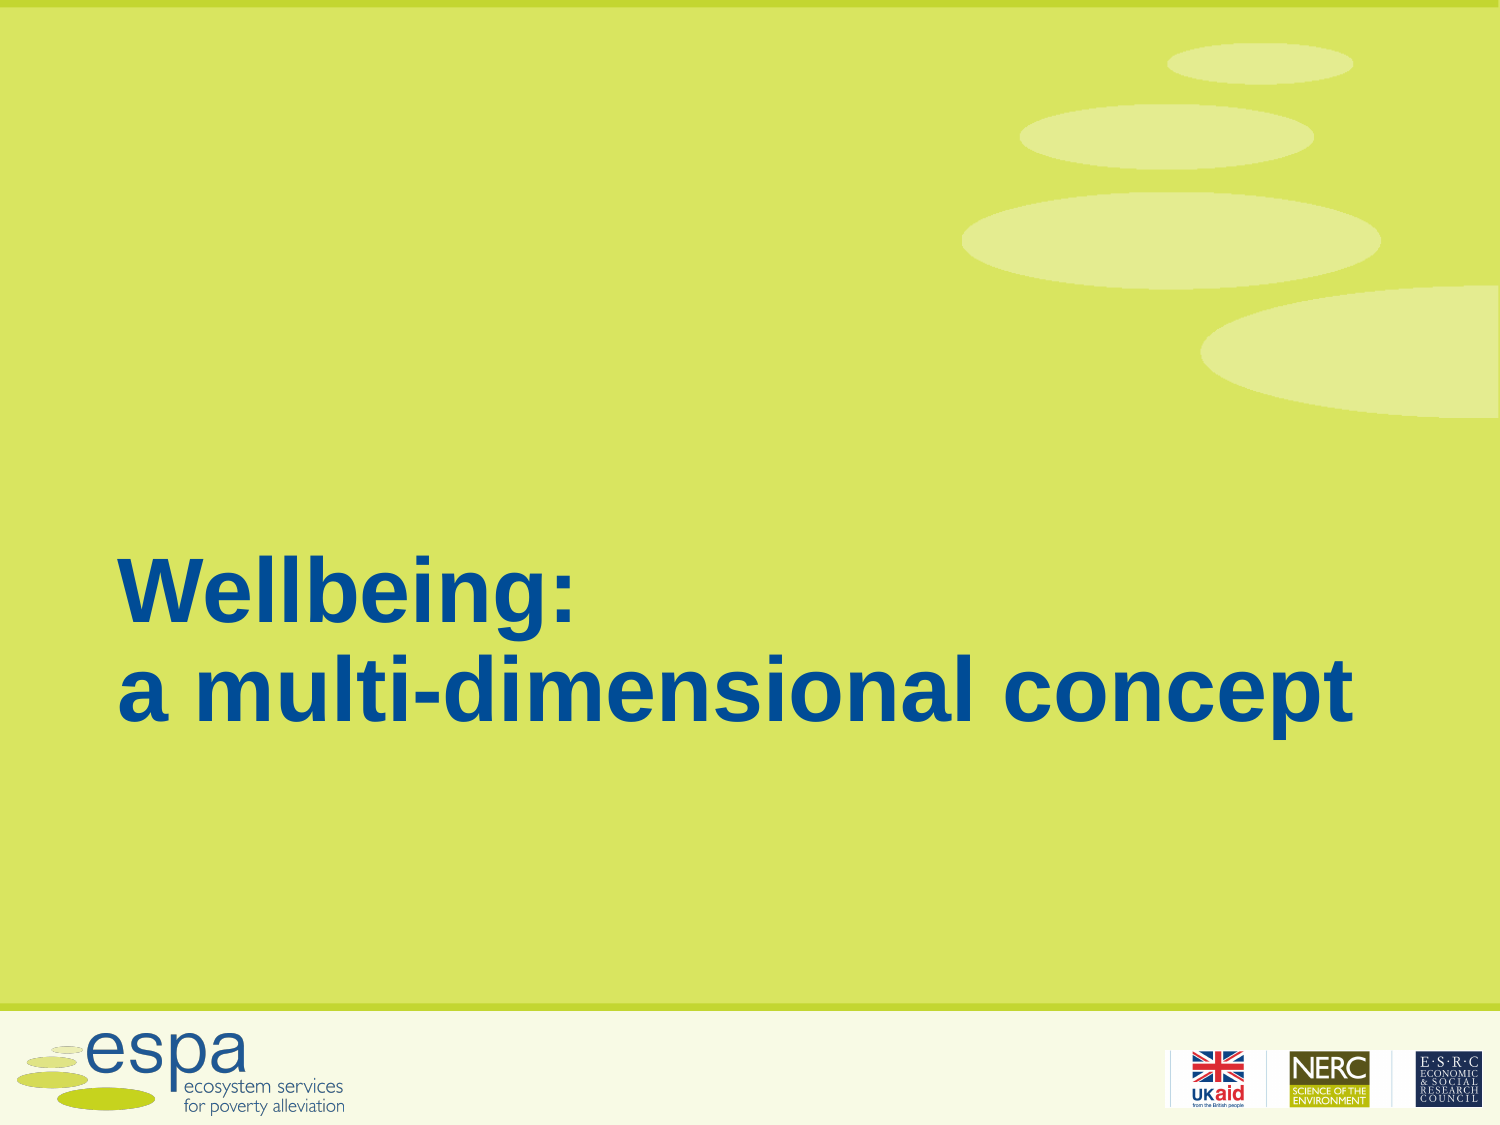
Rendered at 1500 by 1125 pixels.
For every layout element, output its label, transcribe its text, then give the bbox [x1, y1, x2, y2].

picture [17, 1033, 344, 1116]
title Wellbeing: a multi-dimensional concept [102, 280, 1397, 749]
picture [962, 35, 1499, 418]
picture [1165, 1050, 1483, 1108]
